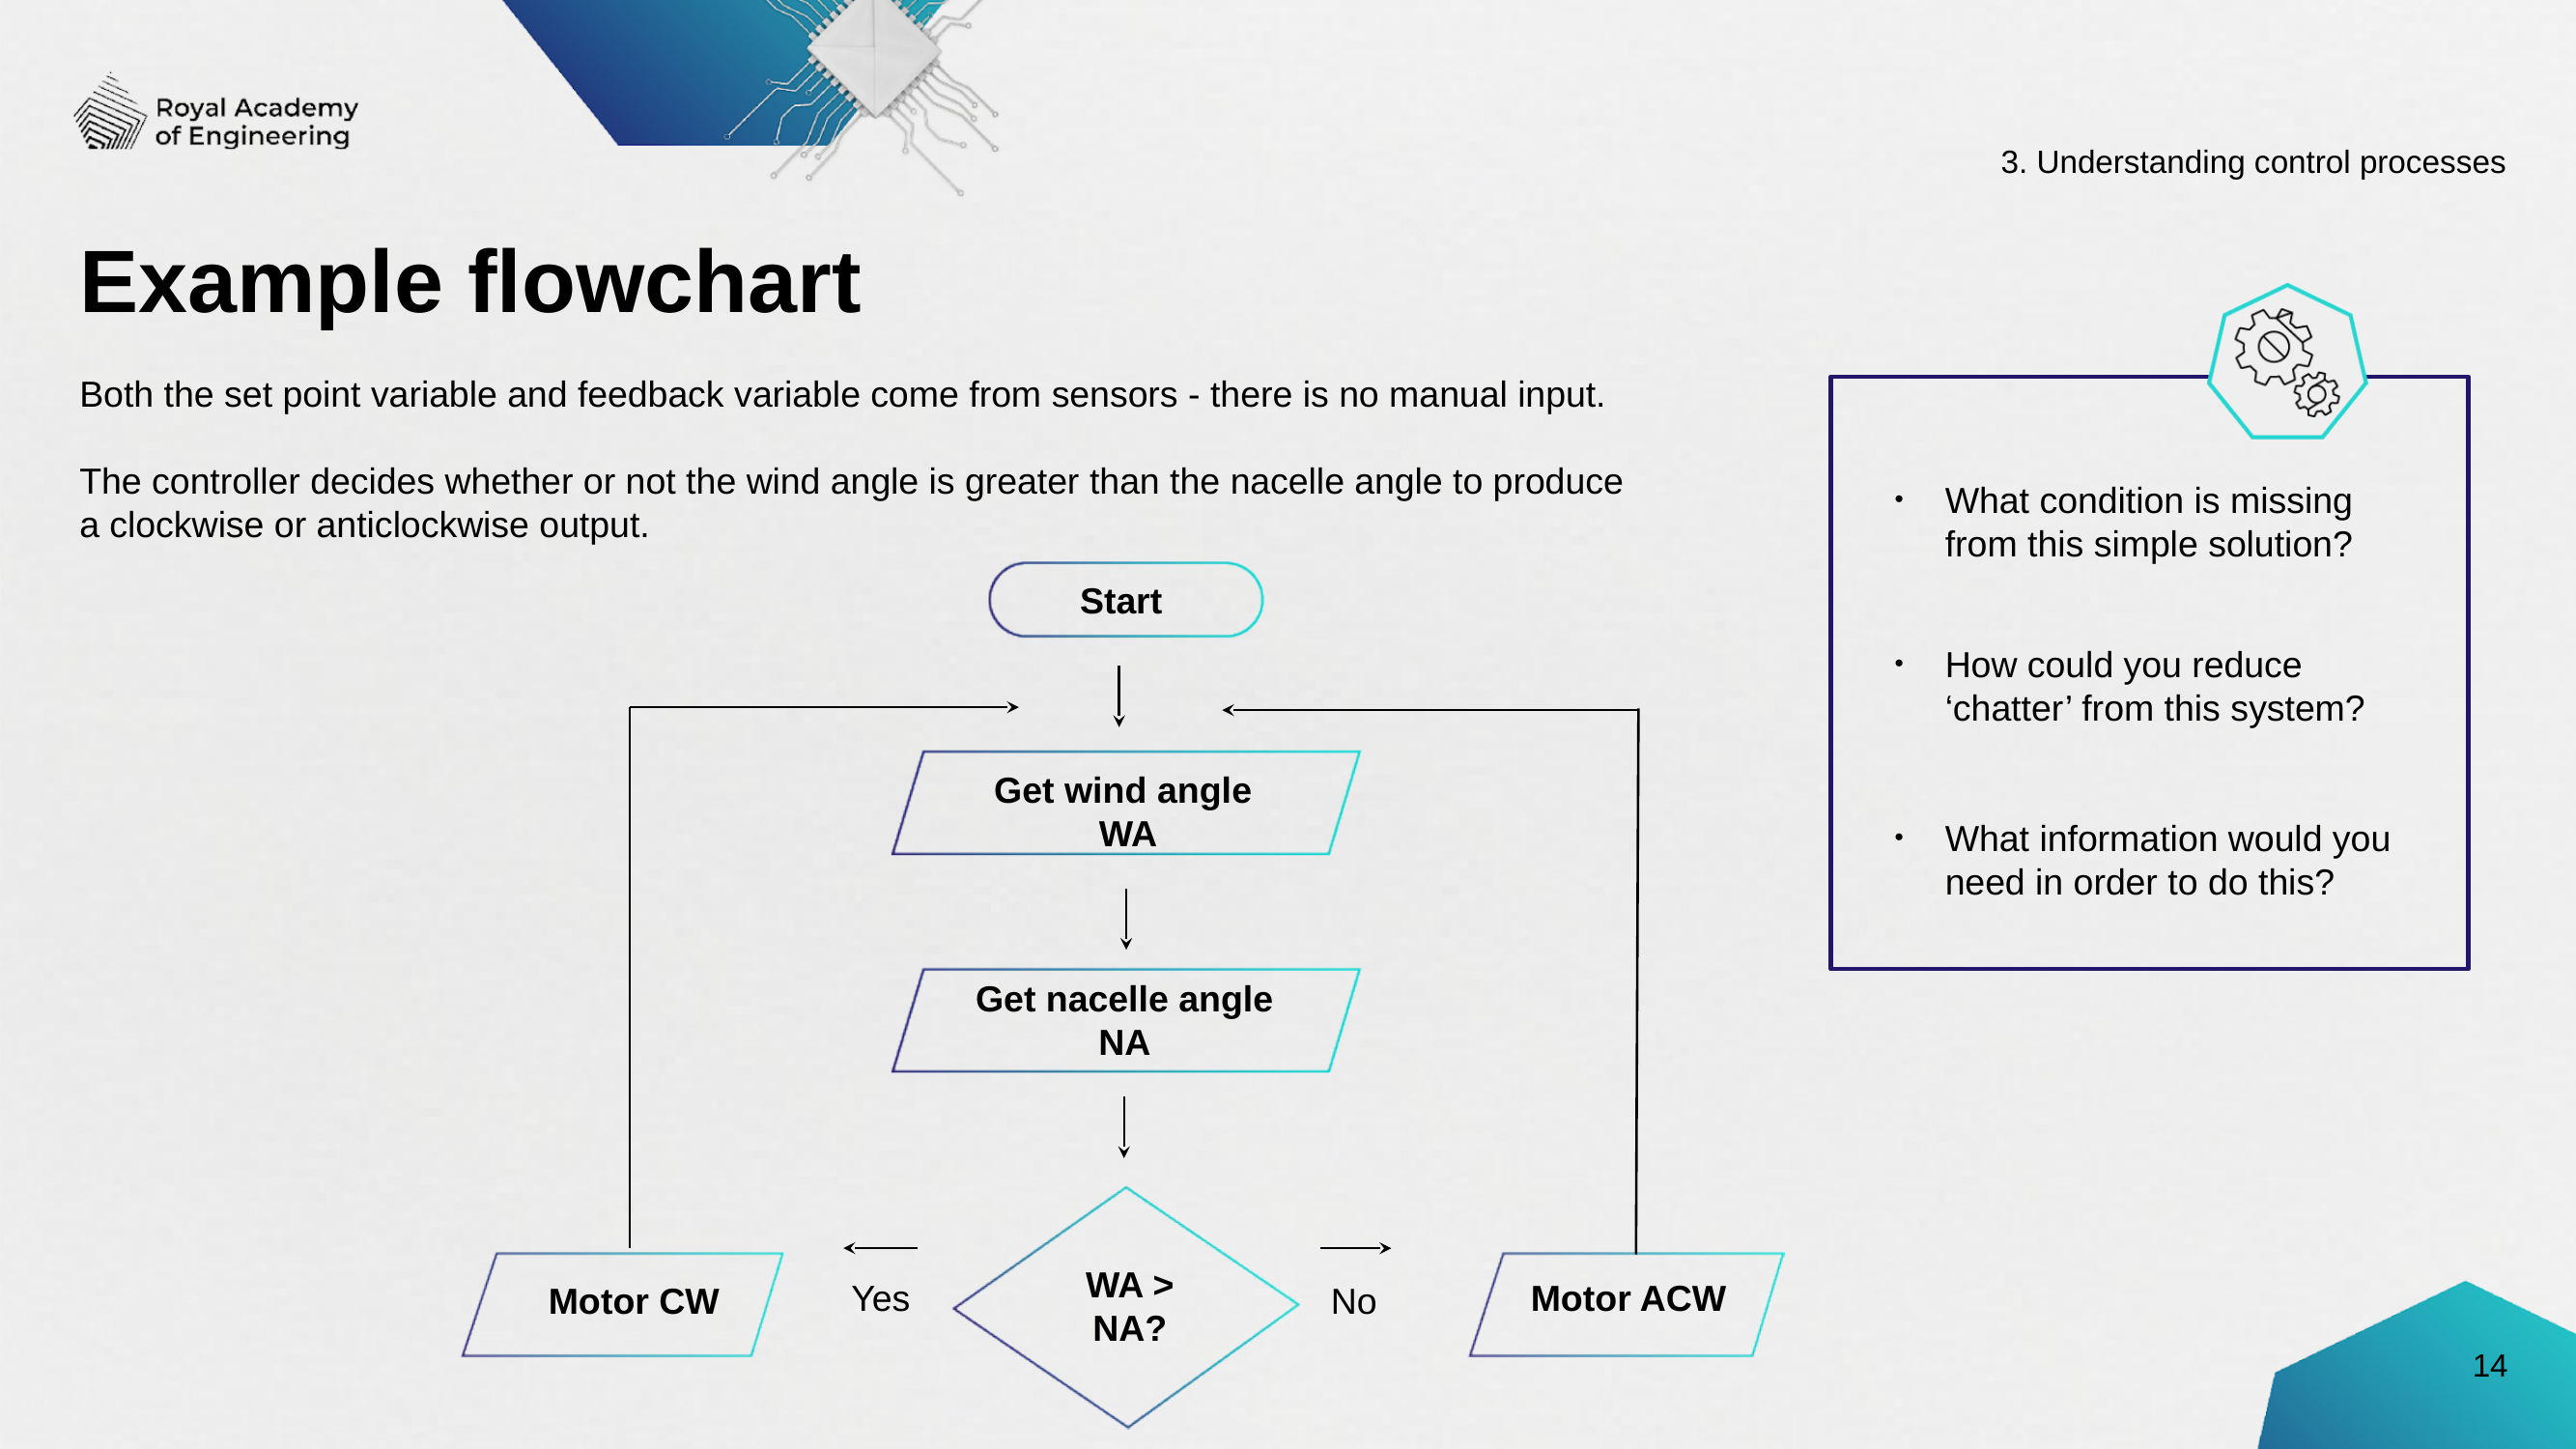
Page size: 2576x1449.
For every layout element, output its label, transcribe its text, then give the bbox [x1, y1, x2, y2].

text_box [1635, 715, 1639, 1255]
text_box What condition is missing from this simple solution? How could you reduce ‘chatter’ from this system? What information would you need in order to do this? [1830, 377, 2469, 970]
text_box 14 [2422, 1345, 2508, 1423]
text_box 3. Understanding control processes [1368, 133, 2522, 223]
title Example flowchart [65, 229, 2287, 345]
list Both the set point variable and feedback variable come from sensors - there is no manual input. The controller decides whether or not the wind angle is greater than the nacelle angle to produce a clockwise or anticlockwise output. [65, 363, 1729, 588]
picture [0, 0, 2576, 1449]
